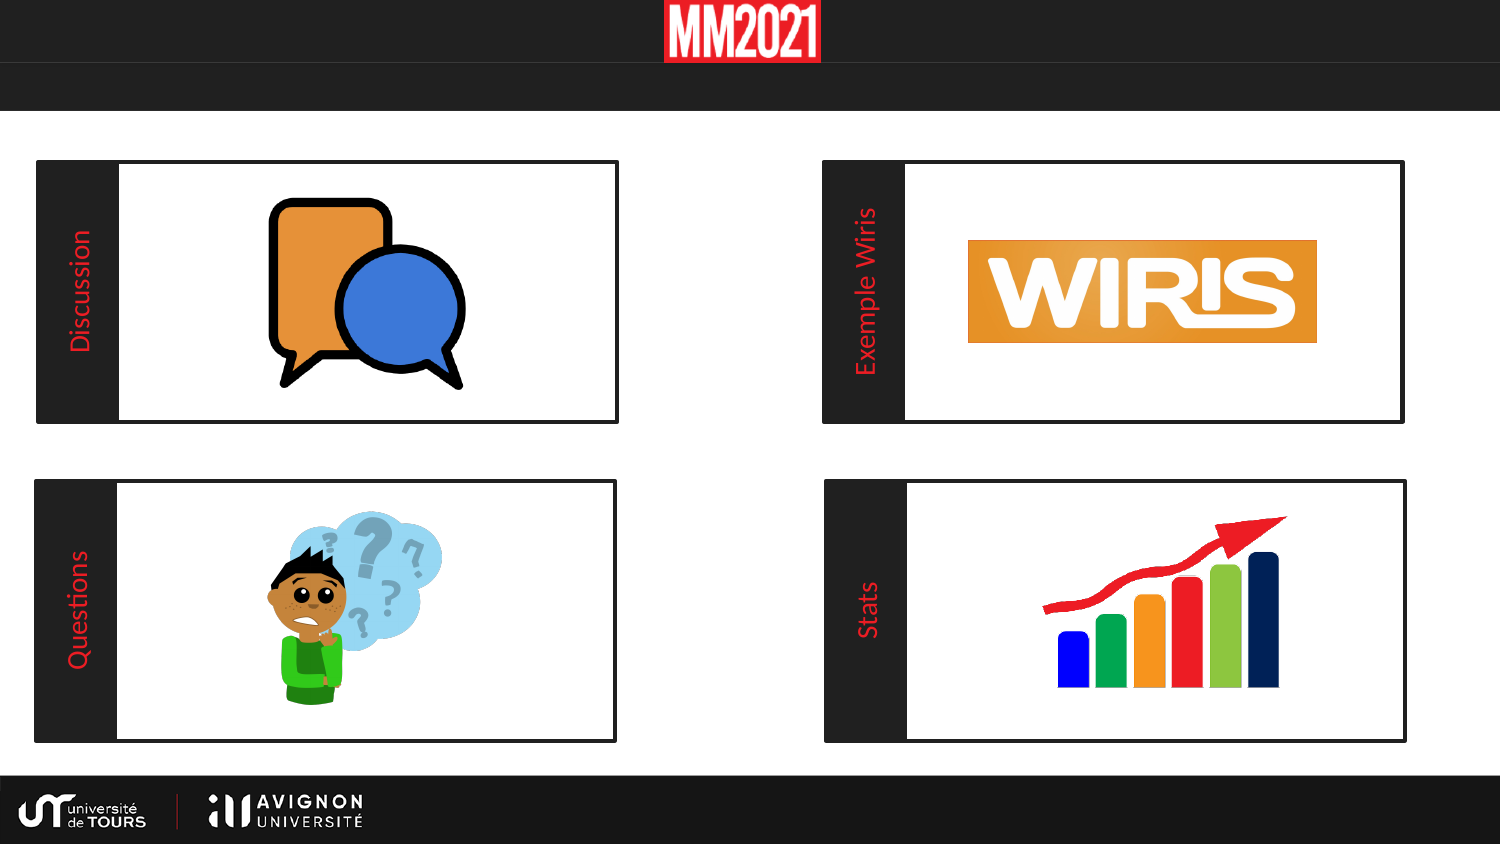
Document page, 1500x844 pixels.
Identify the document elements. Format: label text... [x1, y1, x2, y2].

text_box Stats [824, 479, 907, 743]
text_box [119, 160, 619, 424]
text_box [117, 479, 617, 743]
text_box Discussion [36, 160, 119, 424]
text_box [907, 479, 1407, 743]
text_box Questions [34, 479, 117, 743]
text_box Exemple Wiris [822, 160, 905, 424]
picture [0, 0, 1500, 844]
text_box [905, 160, 1405, 424]
